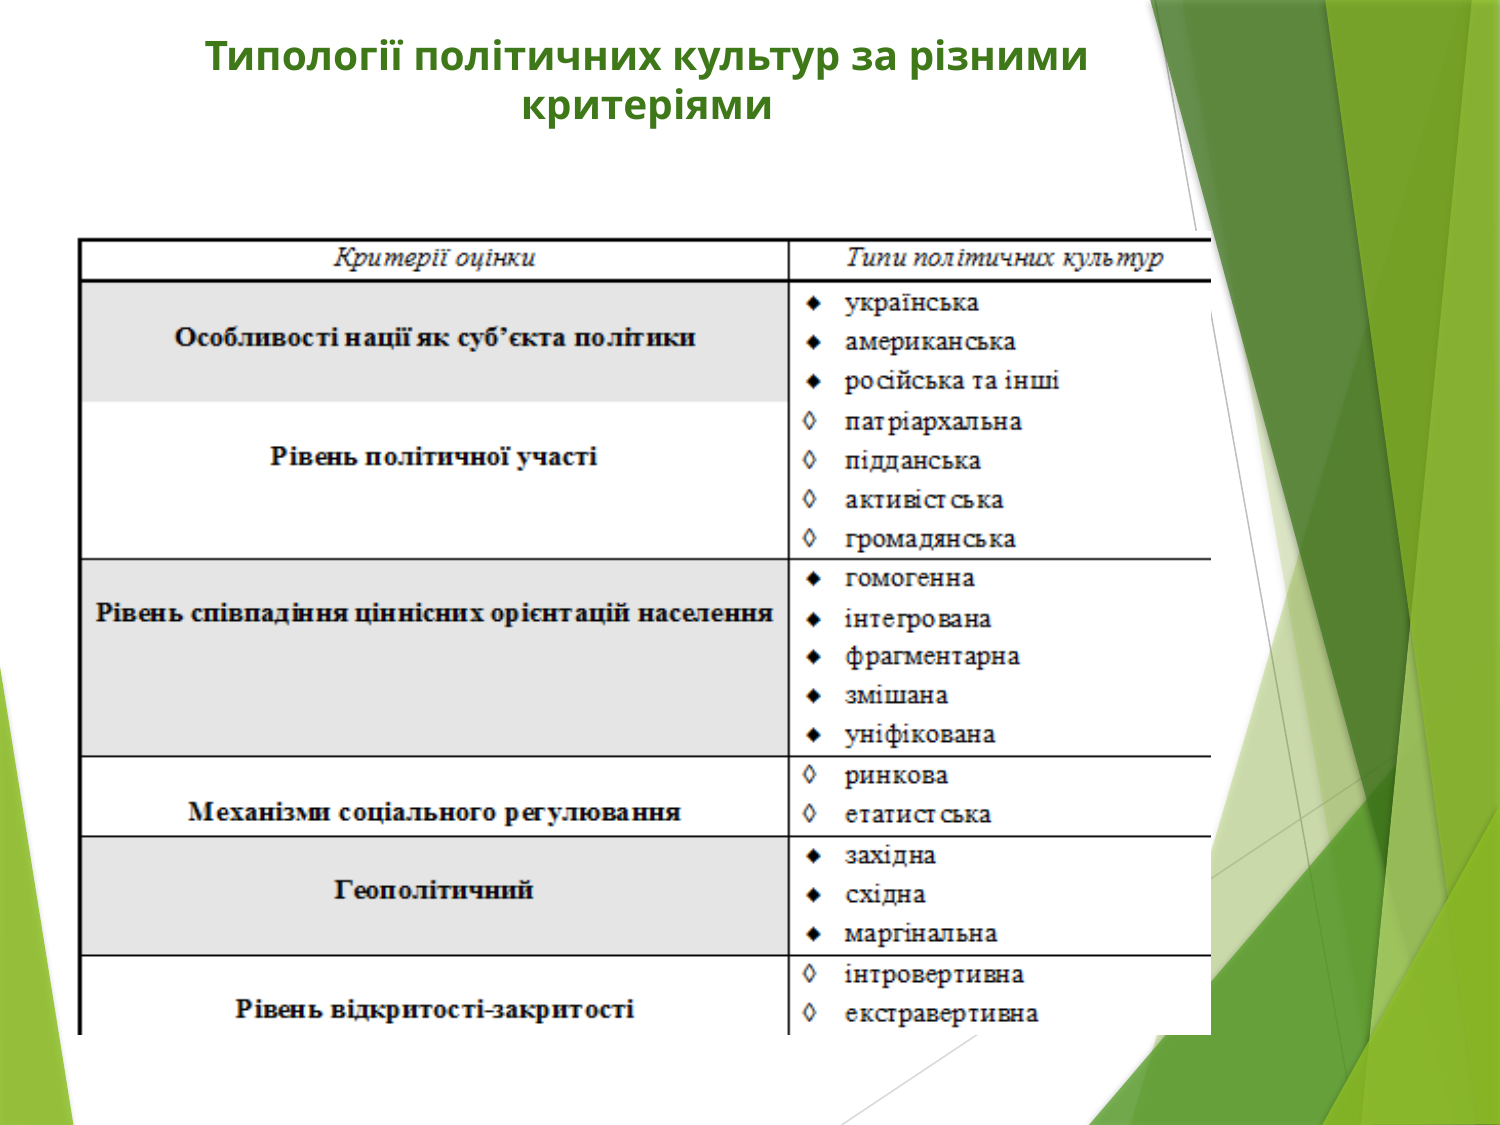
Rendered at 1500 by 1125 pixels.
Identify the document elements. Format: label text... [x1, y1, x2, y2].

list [65, 231, 1212, 1036]
title Типології політичних культур за різними критеріями [83, 22, 1211, 185]
